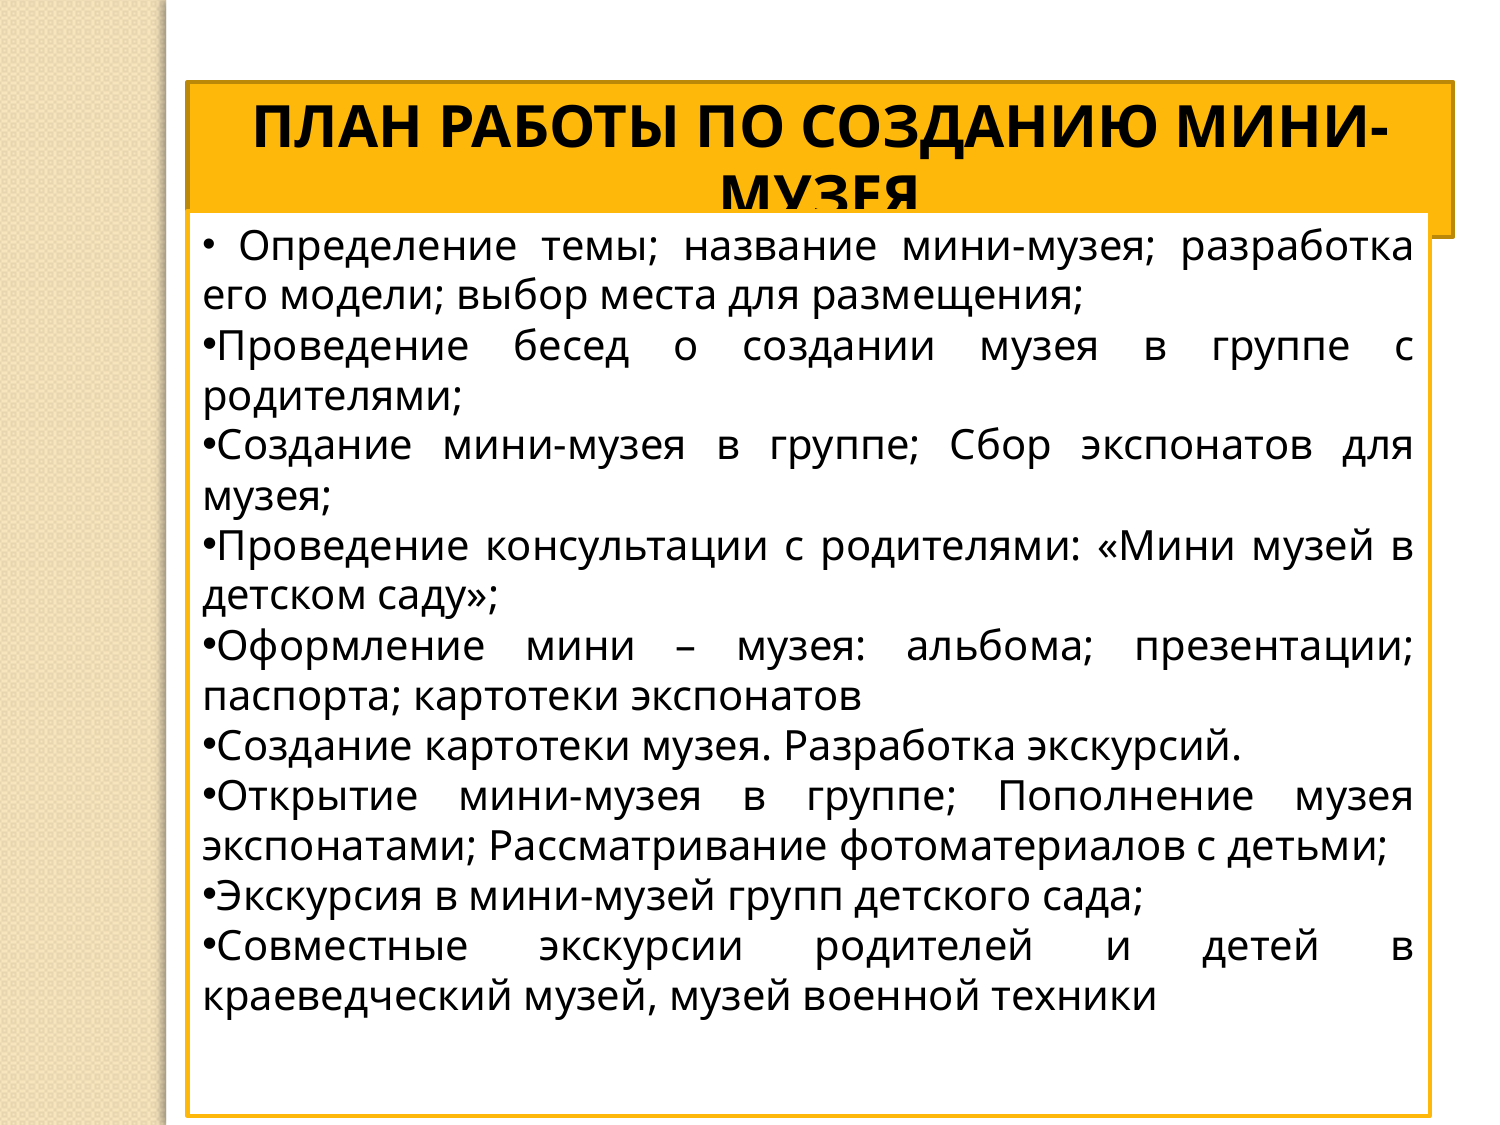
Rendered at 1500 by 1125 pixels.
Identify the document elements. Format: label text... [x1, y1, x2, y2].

text_box Определение темы; название мини-музея; разработка его модели; выбор места для размещения; Проведение бесед о создании музея в группе с родителями; Создание мини-музея в группе; Сбор экспонатов для музея; Проведение консультации с родителями: «Мини музей в детском саду»; Оформление мини – музея: альбома; презентации; паспорта; картотеки экспонатов Создание картотеки музея. Разработка экскурсий. Открытие мини-музея в группе; Пополнение музея экспонатами; Рассматривание фотоматериалов с детьми; Экскурсия в мини-музей групп детского сада; Совместные экскурсии родителей и детей в краеведческий музей, музей военной техники [185, 209, 1432, 1118]
text_box ПЛАН РАБОТЫ ПО СОЗДАНИЮ МИНИ-МУЗЕЯ [185, 80, 1455, 239]
